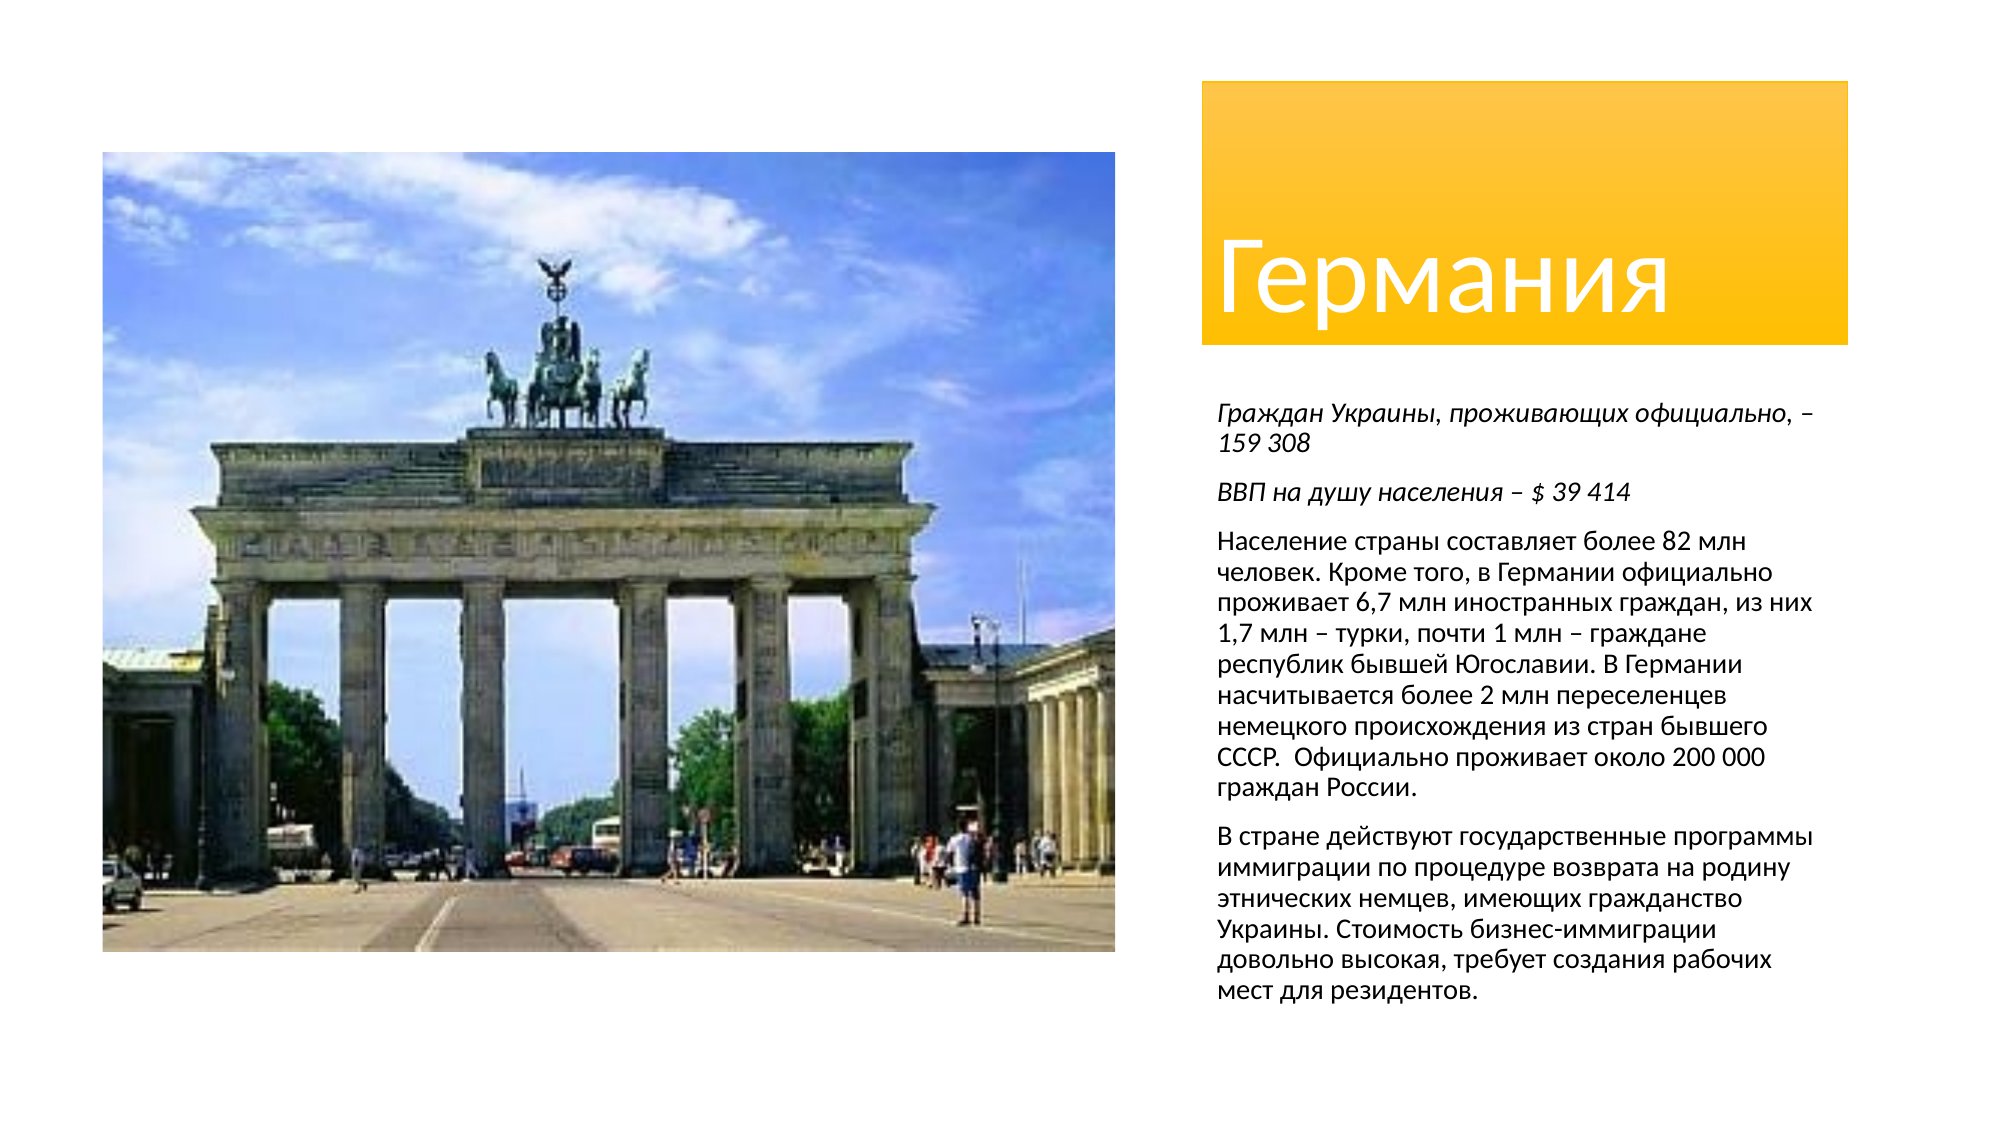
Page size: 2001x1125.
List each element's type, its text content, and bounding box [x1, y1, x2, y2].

picture [102, 152, 1116, 952]
list Граждан Украины, проживающих официально, – 159 308 ВВП на душу населения – $ 39 414 Население страны составляет более 82 млн человек. Кроме того, в Германии официально проживает 6,7 млн иностранных граждан, из них 1,7 млн – турки, почти 1 млн – граждане республик бывшей Югославии. В Германии насчитывается более 2 млн переселенцев немецкого происхождения из стран бывшего СССР. Официально проживает около 200 000 граждан России. В стране действуют государственные программы иммиграции по процедуре возврата на родину этнических немцев, имеющих гражданство Украины. Стоимость бизнес-иммиграции довольно высокая, требует создания рабочих мест для резидентов. [1202, 389, 1848, 1016]
title Германия [1202, 81, 1848, 345]
